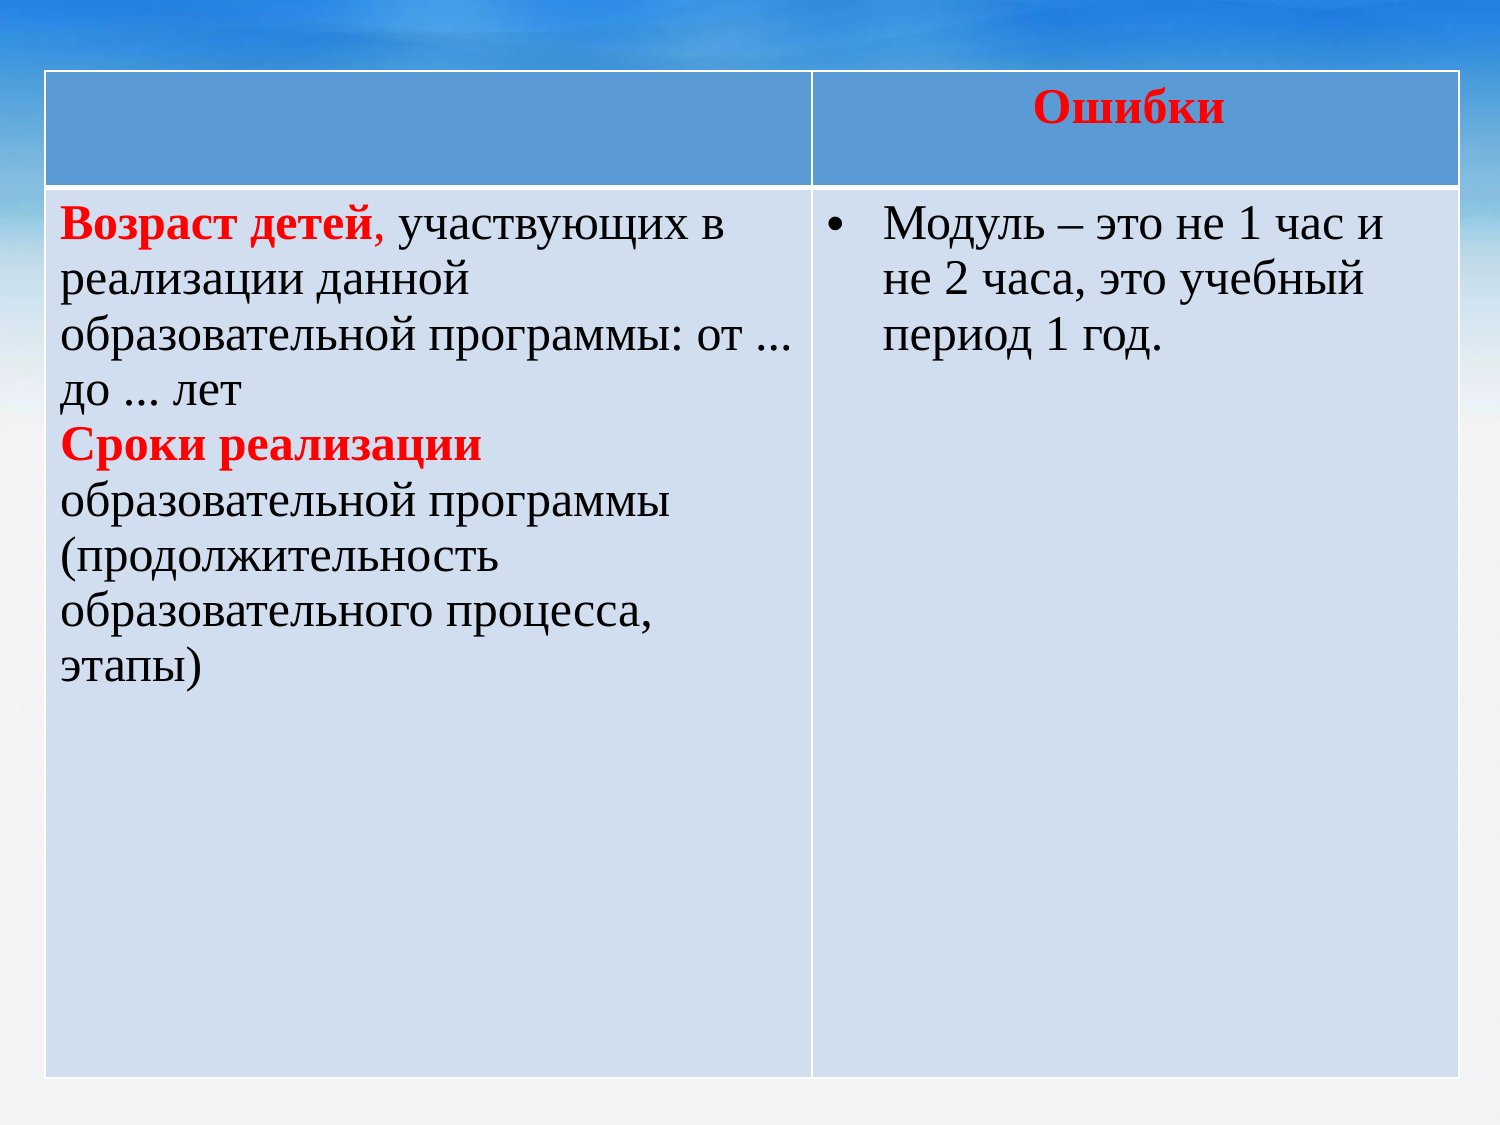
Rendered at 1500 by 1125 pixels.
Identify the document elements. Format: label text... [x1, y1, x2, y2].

picture [0, 0, 1500, 1125]
table_header Ошибки [813, 72, 1458, 185]
table_header [46, 72, 811, 185]
table_cell Модуль – это не 1 час и не 2 часа, это учебный период 1 год. [813, 190, 1458, 1077]
table_cell Возраст детей, участвующих в реализации данной образовательной программы: от ... до ... лет Сроки реализации образовательной программы (продолжительность образовательного процесса, этапы) [46, 190, 811, 1077]
